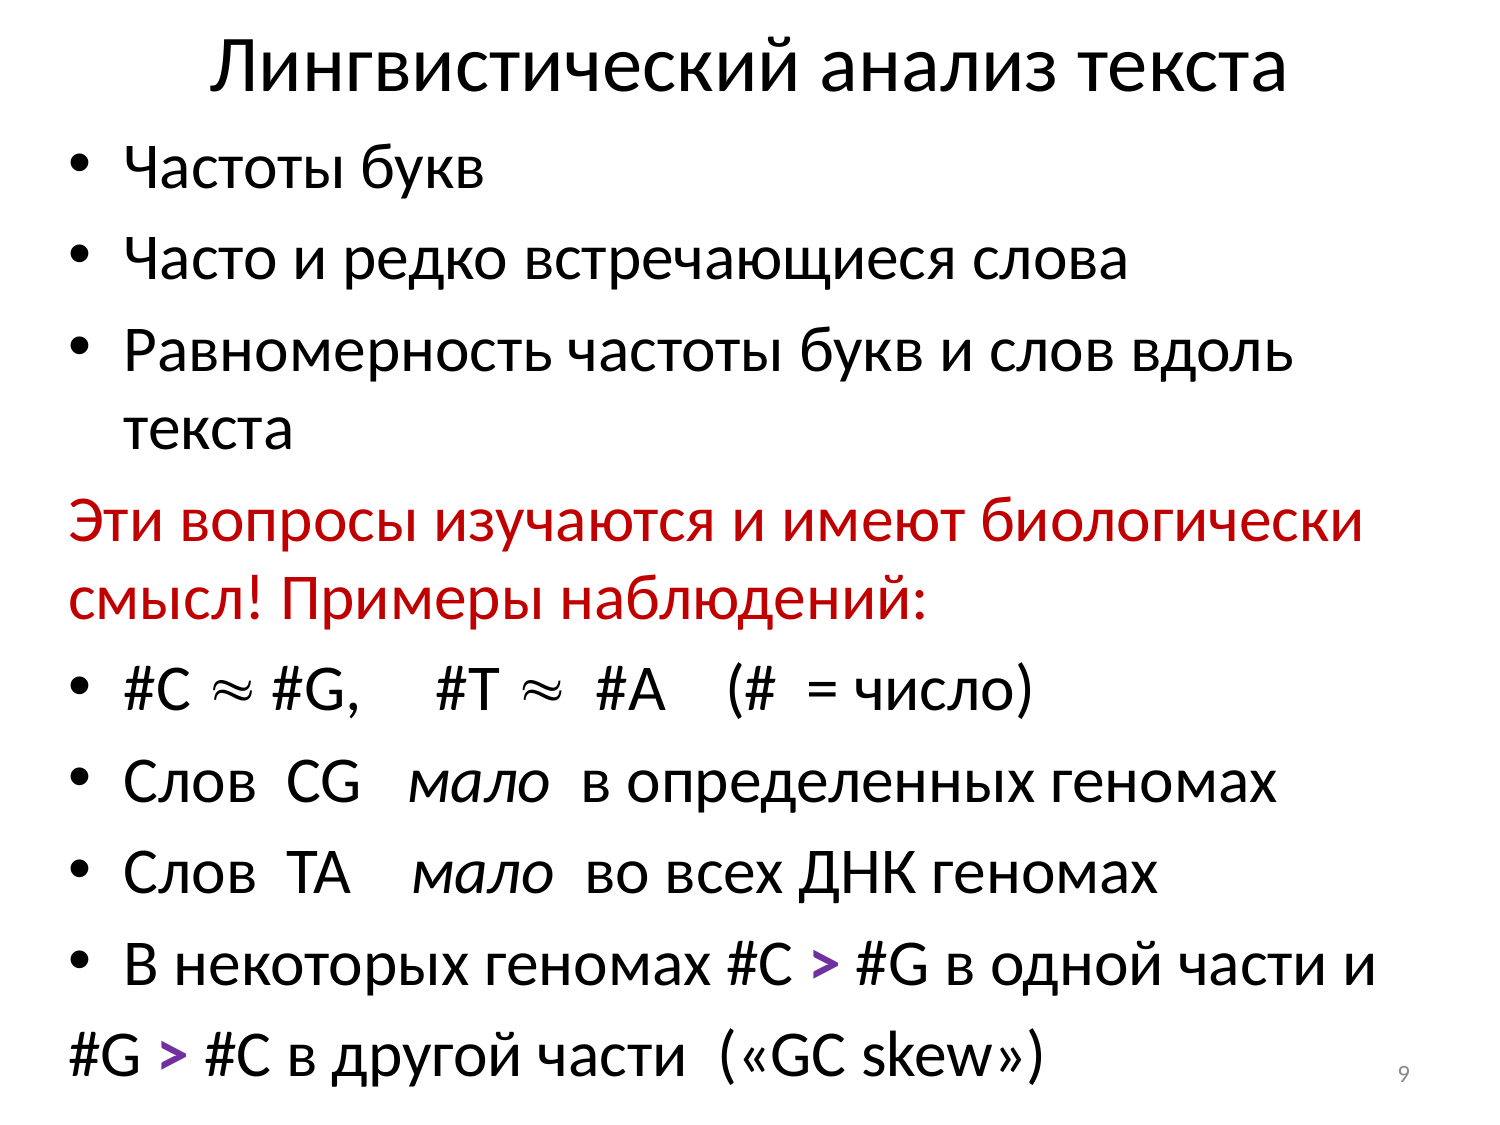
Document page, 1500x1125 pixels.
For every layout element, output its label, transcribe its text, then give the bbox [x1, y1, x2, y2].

title Лингвистический анализ текста [75, 3, 1425, 115]
slide_number 9 [1074, 1042, 1425, 1103]
list Частоты букв Часто и редко встречающиеся слова Равномерность частоты букв и слов вдоль текста Эти вопросы изучаются и имеют биологически смысл! Примеры наблюдений: #C  #G, #T  #A (# = число) Слов CG мало в определенных геномах Слов TA мало во всех ДНК геномах В некоторых геномах #C > #G в одной части и #G > #C в другой части («GС skew») [53, 115, 1447, 1103]
